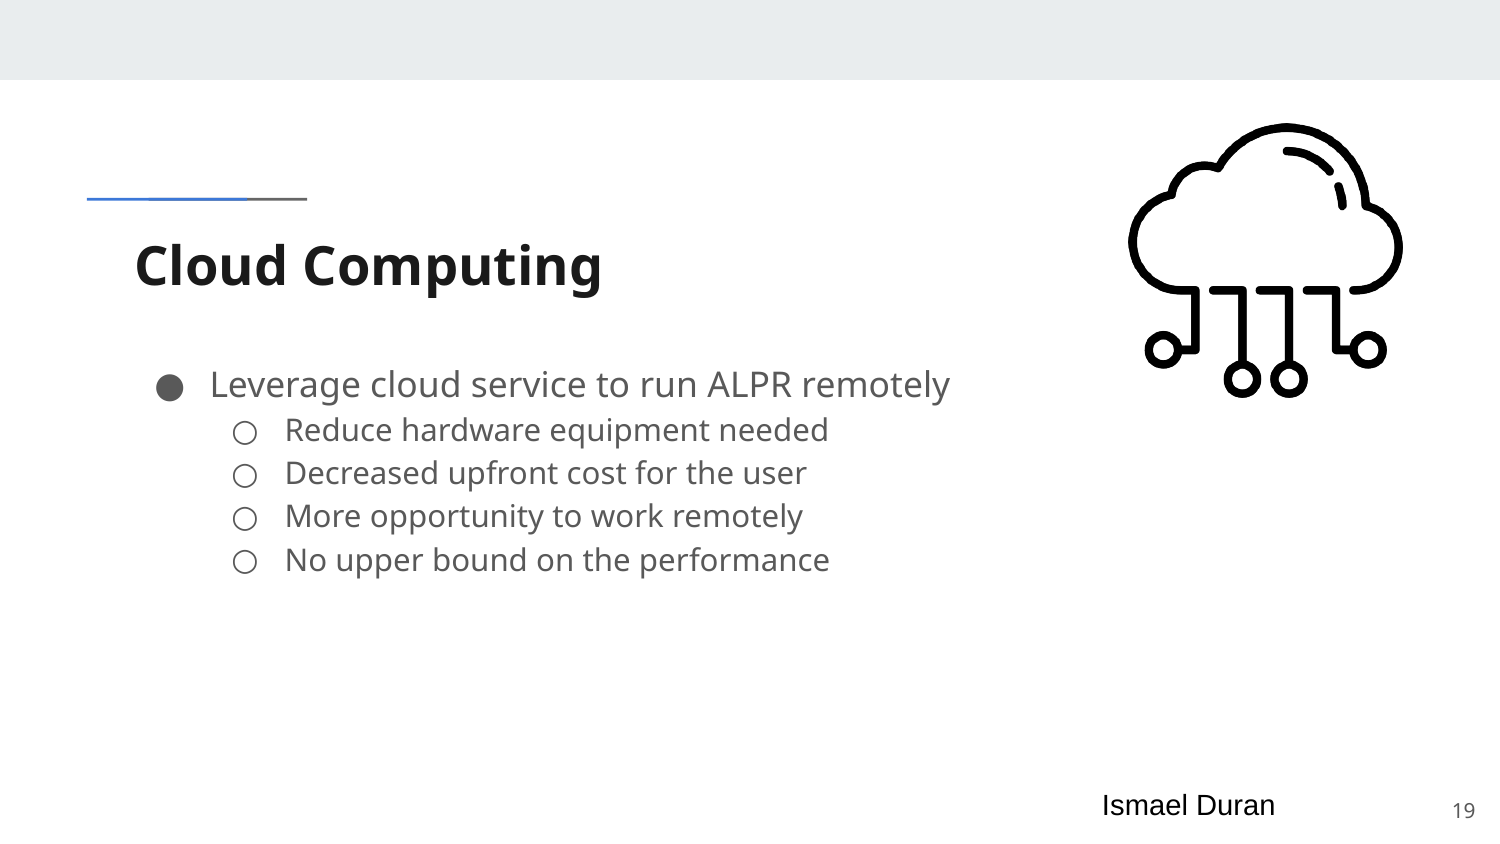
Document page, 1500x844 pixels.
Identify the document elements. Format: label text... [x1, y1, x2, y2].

slide_number ‹#› [1400, 779, 1491, 844]
text_box Ismael Duran [1086, 771, 1445, 815]
title Cloud Computing [119, 216, 1123, 305]
picture [1128, 122, 1403, 398]
list Leverage cloud service to run ALPR remotely Reduce hardware equipment needed Decreased upfront cost for the user More opportunity to work remotely No upper bound on the performance [119, 341, 1381, 712]
